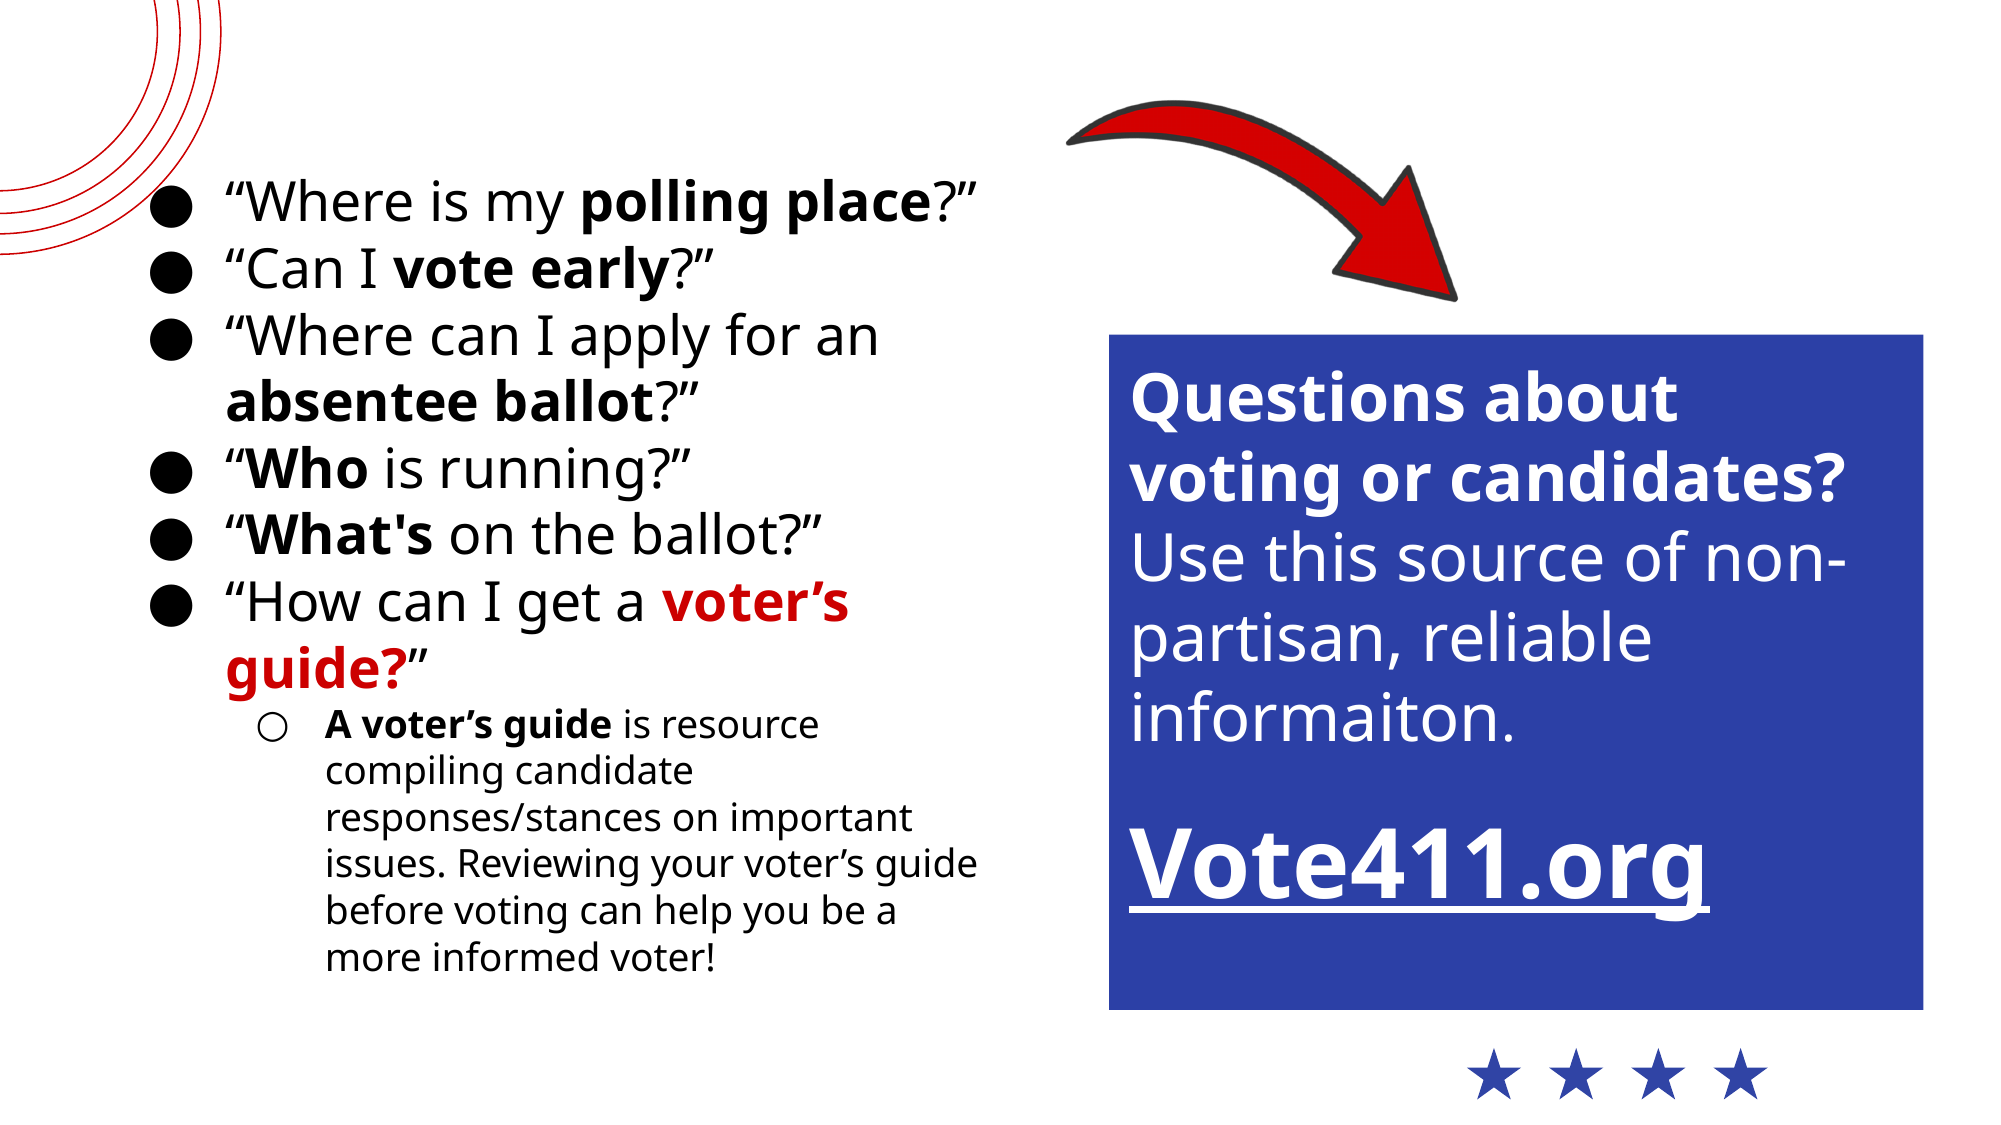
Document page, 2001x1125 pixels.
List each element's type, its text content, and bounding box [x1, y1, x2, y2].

picture [1054, 0, 1516, 409]
text_box “Where is my polling place?” “Can I vote early?” “Where can I apply for an absentee ballot?” “Who is running?” “What's on the ballot?” “How can I get a voter’s guide?” A voter’s guide is resource compiling candidate responses/stances on important issues. Reviewing your voter’s guide before voting can help you be a more informed voter! [105, 146, 1000, 1112]
text_box Questions about voting or candidates? Use this source of non-partisan, reliable informaiton. Vote411.org [1109, 334, 1924, 1010]
